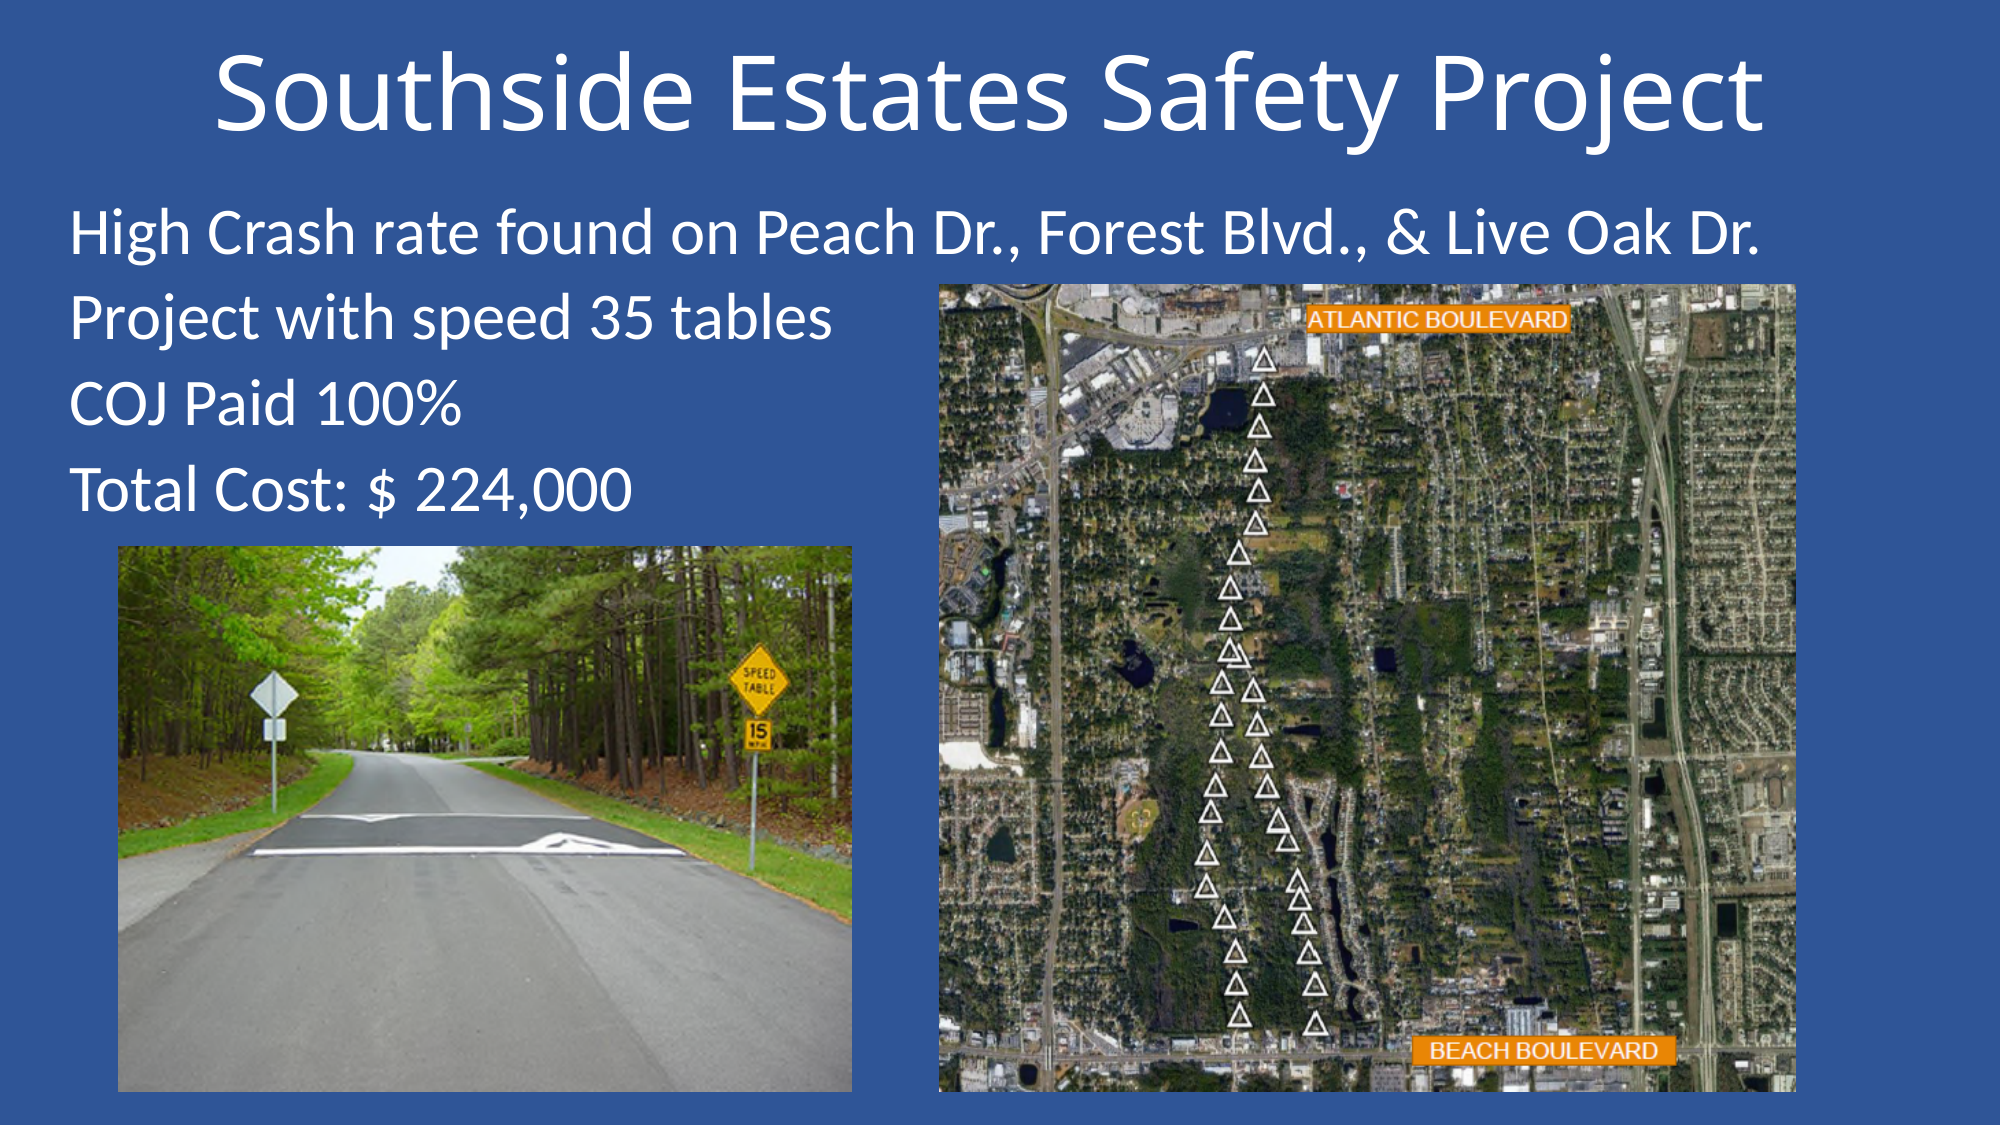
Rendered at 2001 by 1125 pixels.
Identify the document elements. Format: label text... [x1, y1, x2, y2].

subtitle High Crash rate found on Peach Dr., Forest Blvd., & Live Oak Dr. Project with speed 35 tables COJ Paid 100% Total Cost: $ 224,000 [0, 94, 1900, 817]
picture [939, 284, 1796, 1092]
title Southside Estates Safety Project [0, 33, 2000, 161]
picture [118, 546, 852, 1092]
